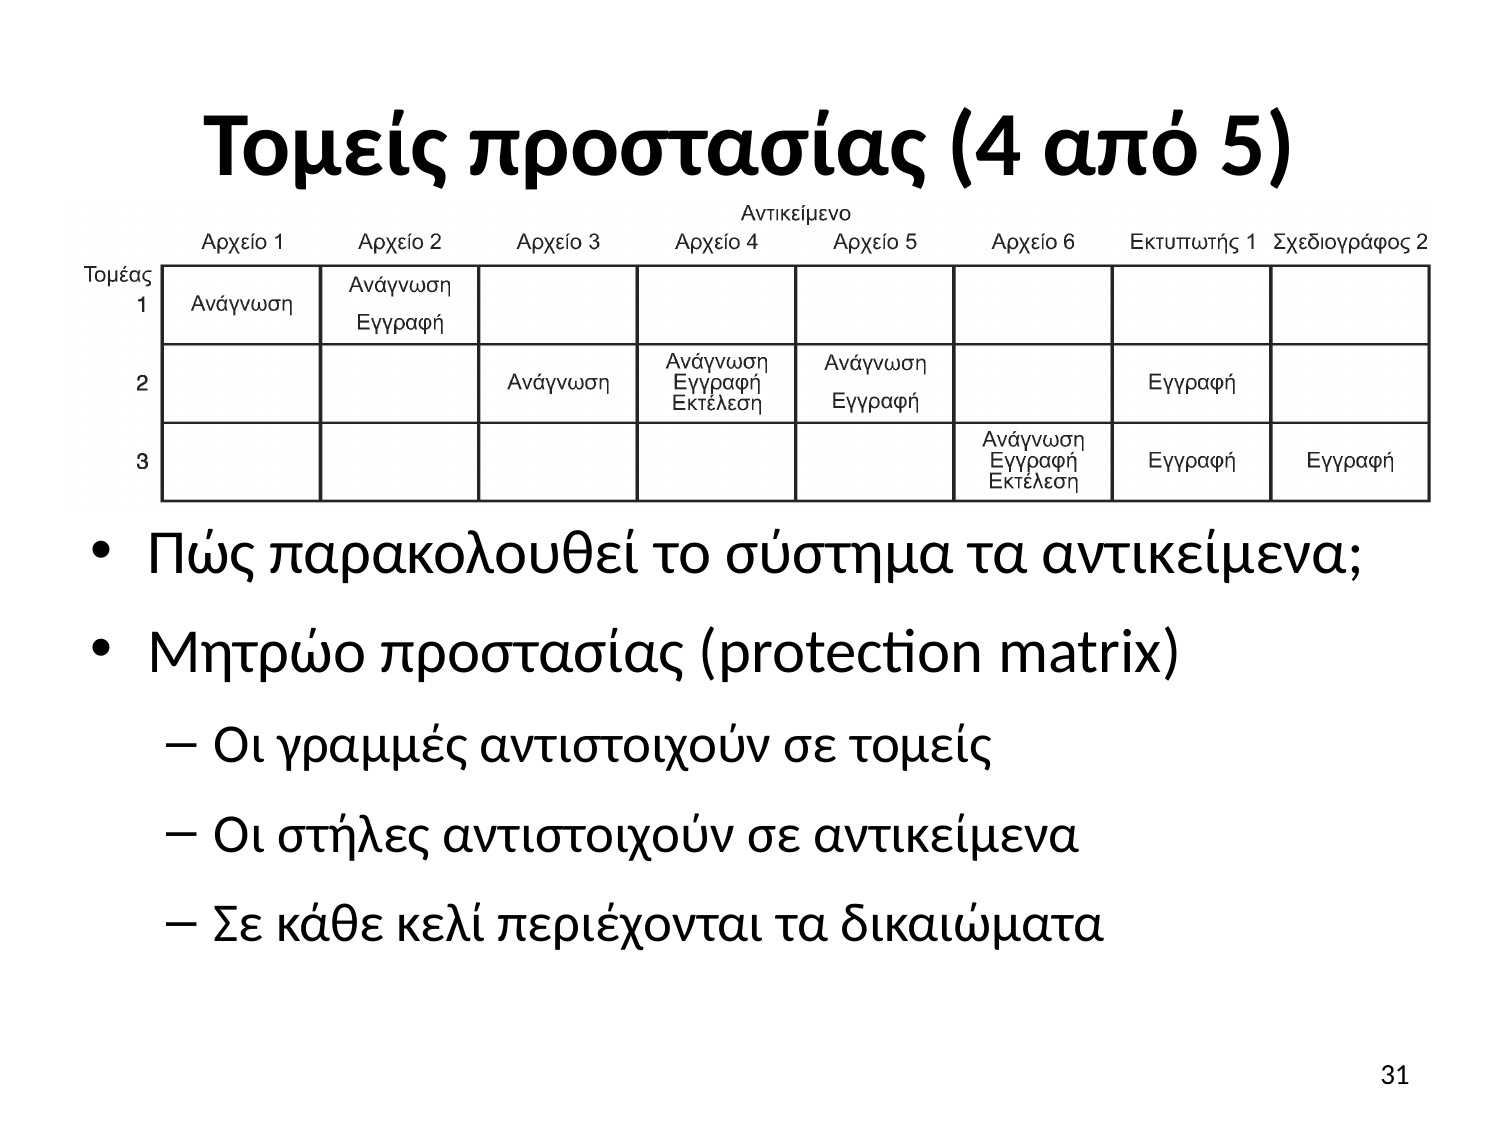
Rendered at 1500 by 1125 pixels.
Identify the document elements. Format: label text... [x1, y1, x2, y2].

list Πώς παρακολουθεί το σύστημα τα αντικείμενα; Μητρώο προστασίας (protection matrix) Οι γραμμές αντιστοιχούν σε τομείς Οι στήλες αντιστοιχούν σε αντικείμενα Σε κάθε κελί περιέχονται τα δικαιώματα [75, 517, 1425, 1005]
slide_number 31 [1074, 1042, 1425, 1103]
title Τομείς προστασίας (4 από 5) [75, 45, 1425, 194]
picture [64, 196, 1435, 509]
